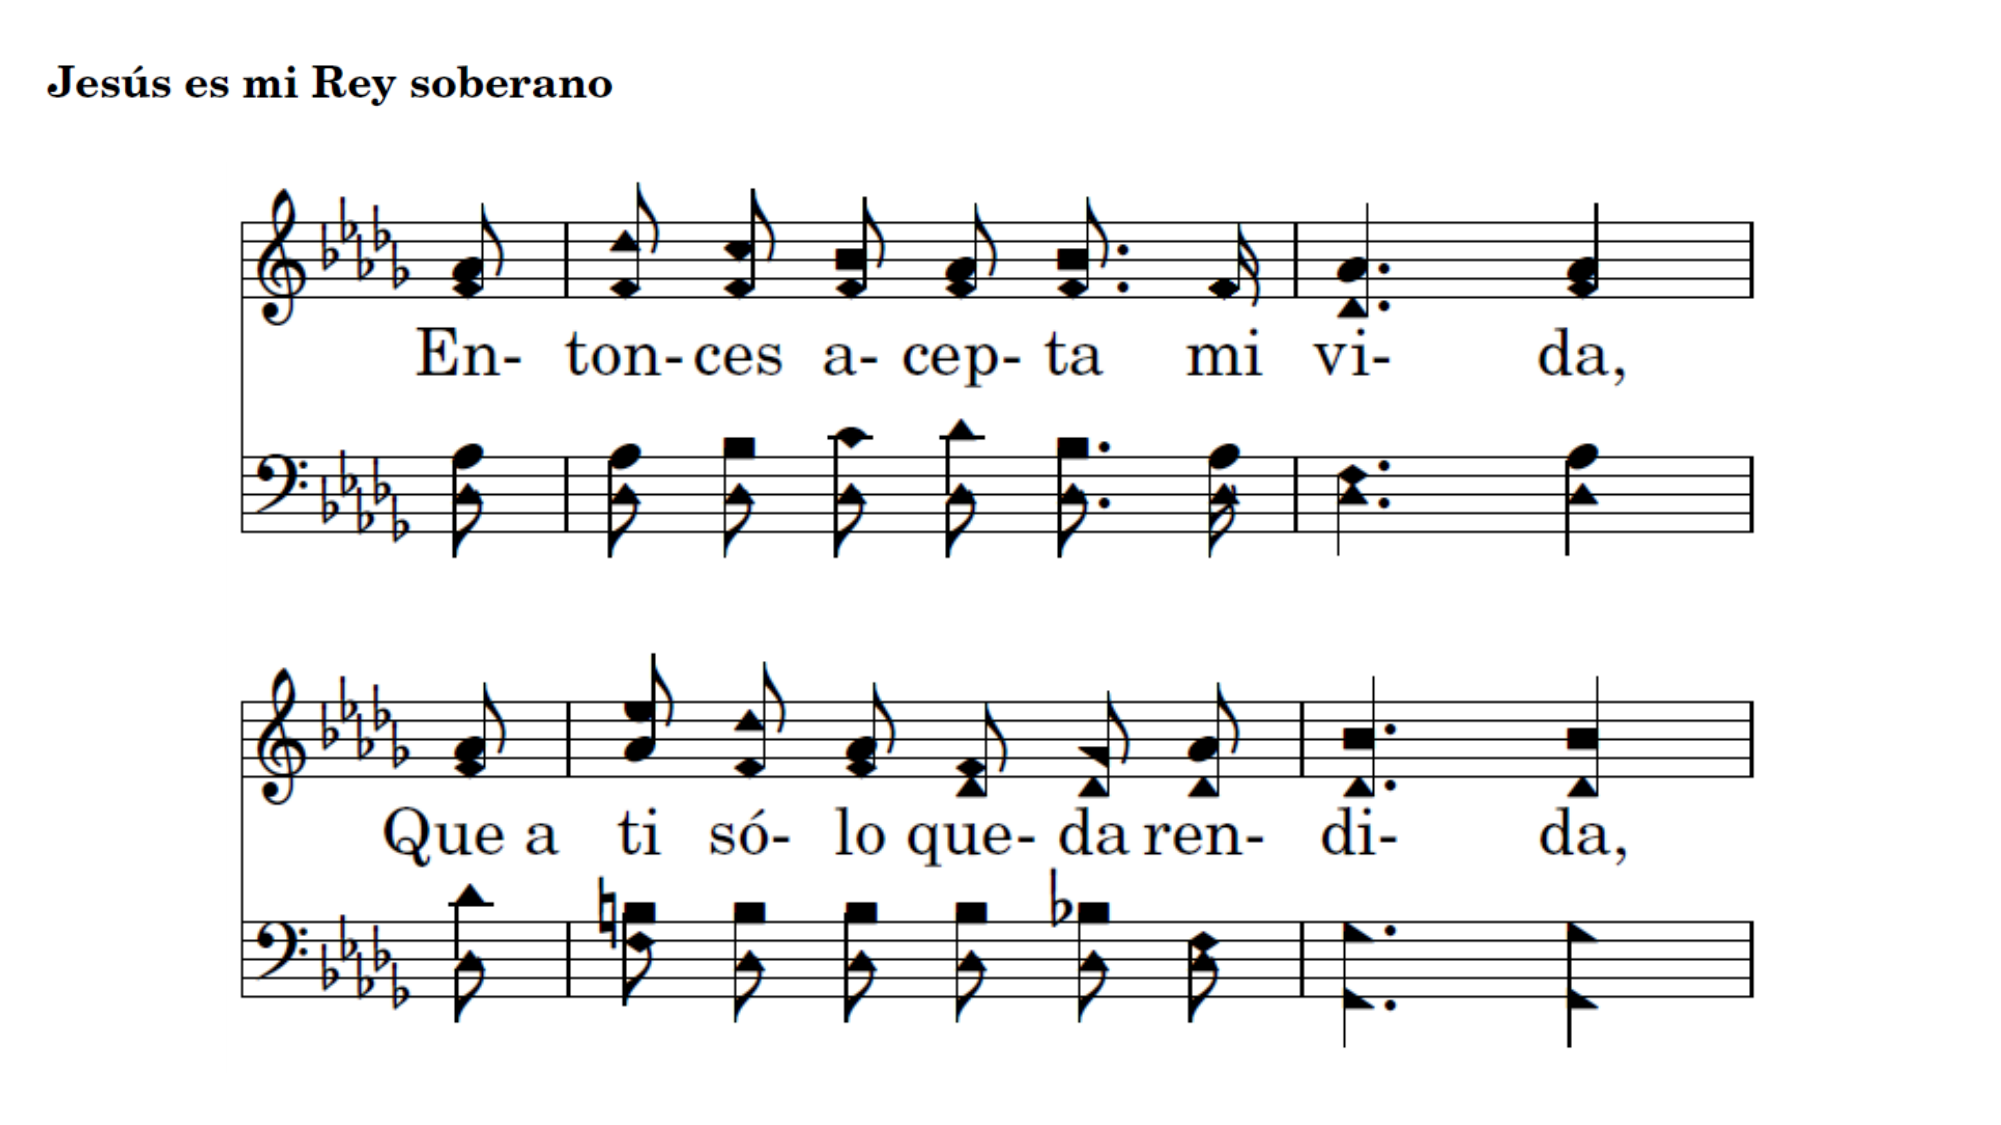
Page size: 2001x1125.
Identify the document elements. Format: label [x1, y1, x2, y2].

picture [37, 49, 620, 113]
picture [224, 162, 1776, 1073]
